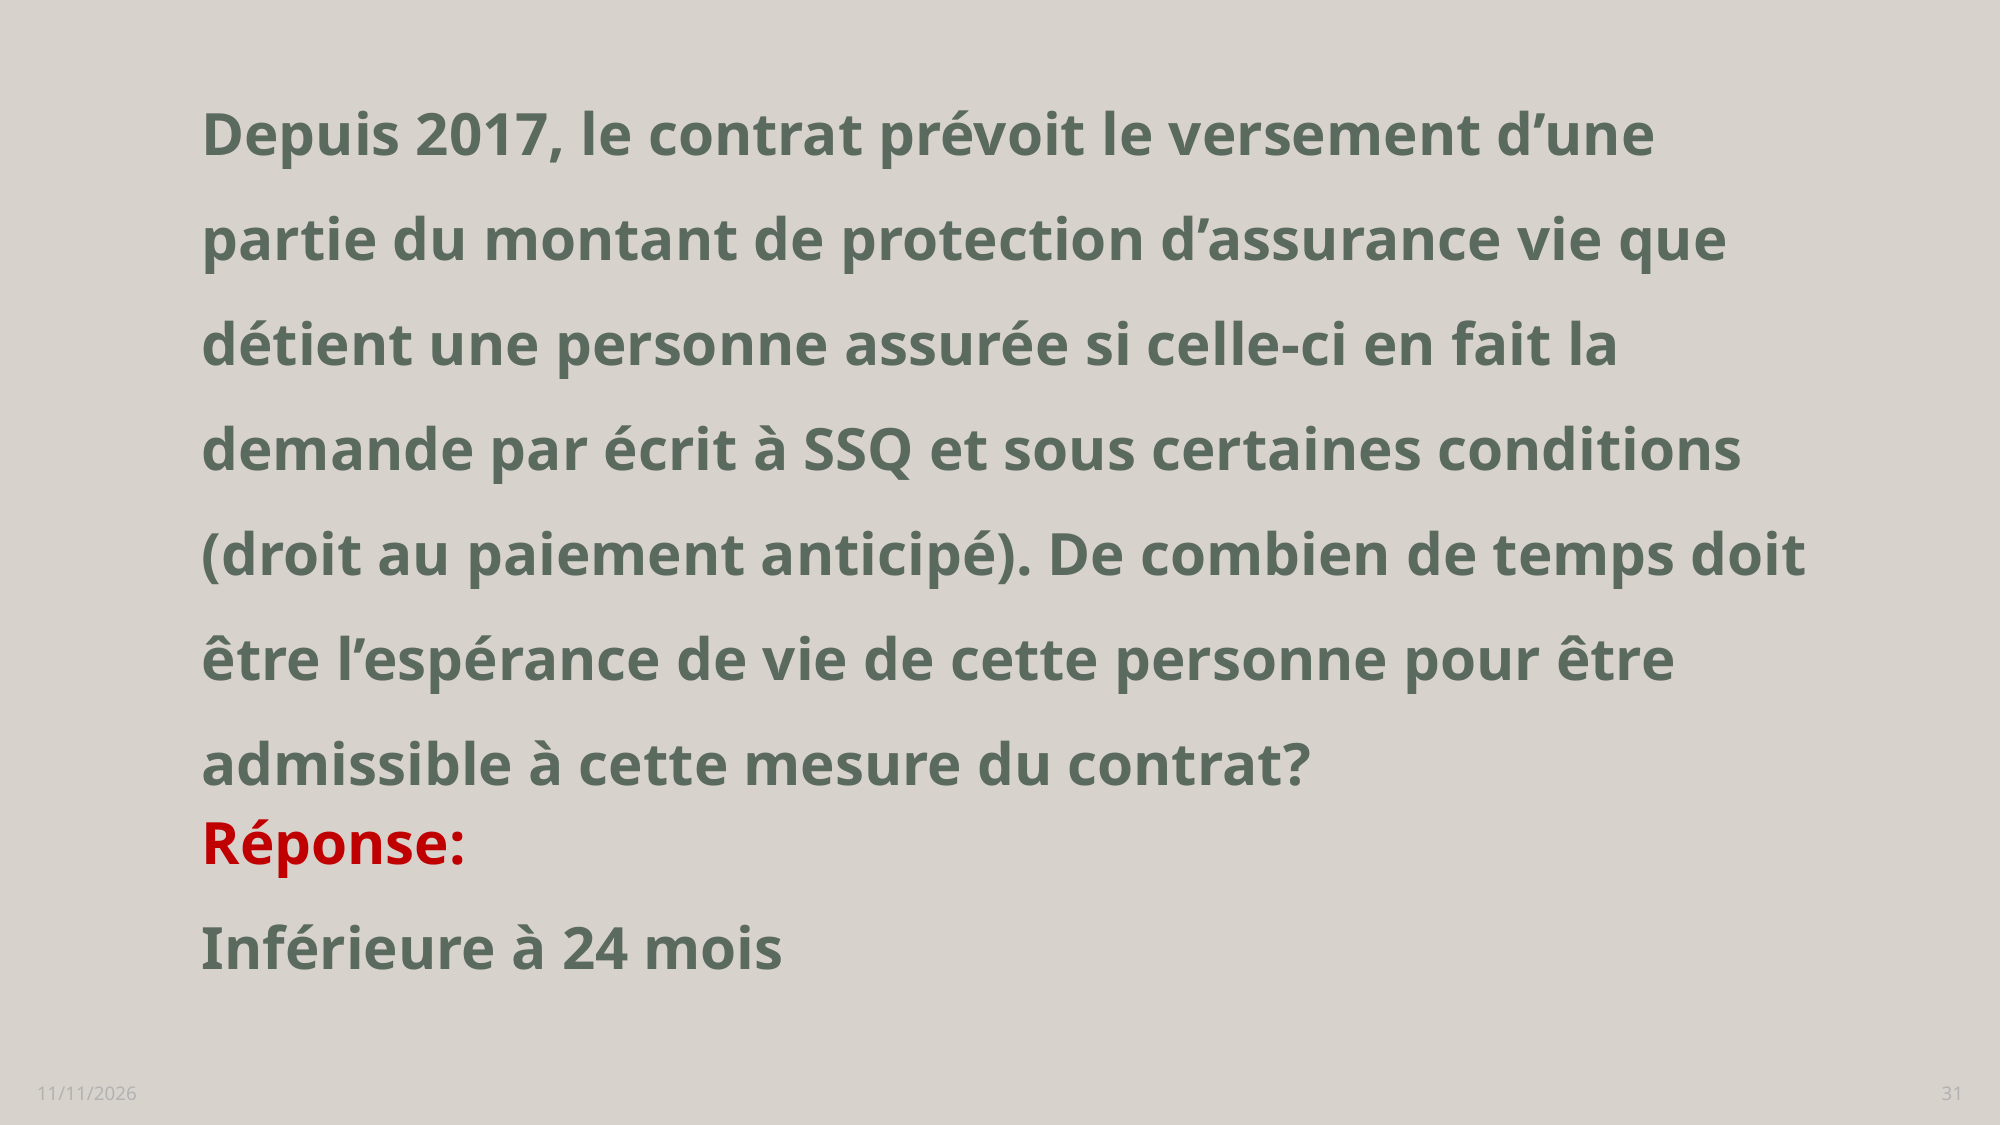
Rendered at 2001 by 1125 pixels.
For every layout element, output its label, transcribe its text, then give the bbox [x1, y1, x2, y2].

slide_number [21, 1064, 472, 1124]
title Depuis 2017, le contrat prévoit le versement d’une partie du montant de protection d’assurance vie que détient une personne assurée si celle-ci en fait la demande par écrit à SSQ et sous certaines conditions (droit au paiement anticipé). De combien de temps doit être l’espérance de vie de cette personne pour être admissible à cette mesure du contrat? [186, 55, 1829, 461]
text_box Réponse: Inférieure à 24 mois [186, 763, 1840, 1049]
slide_number 31 [1528, 1064, 1979, 1124]
